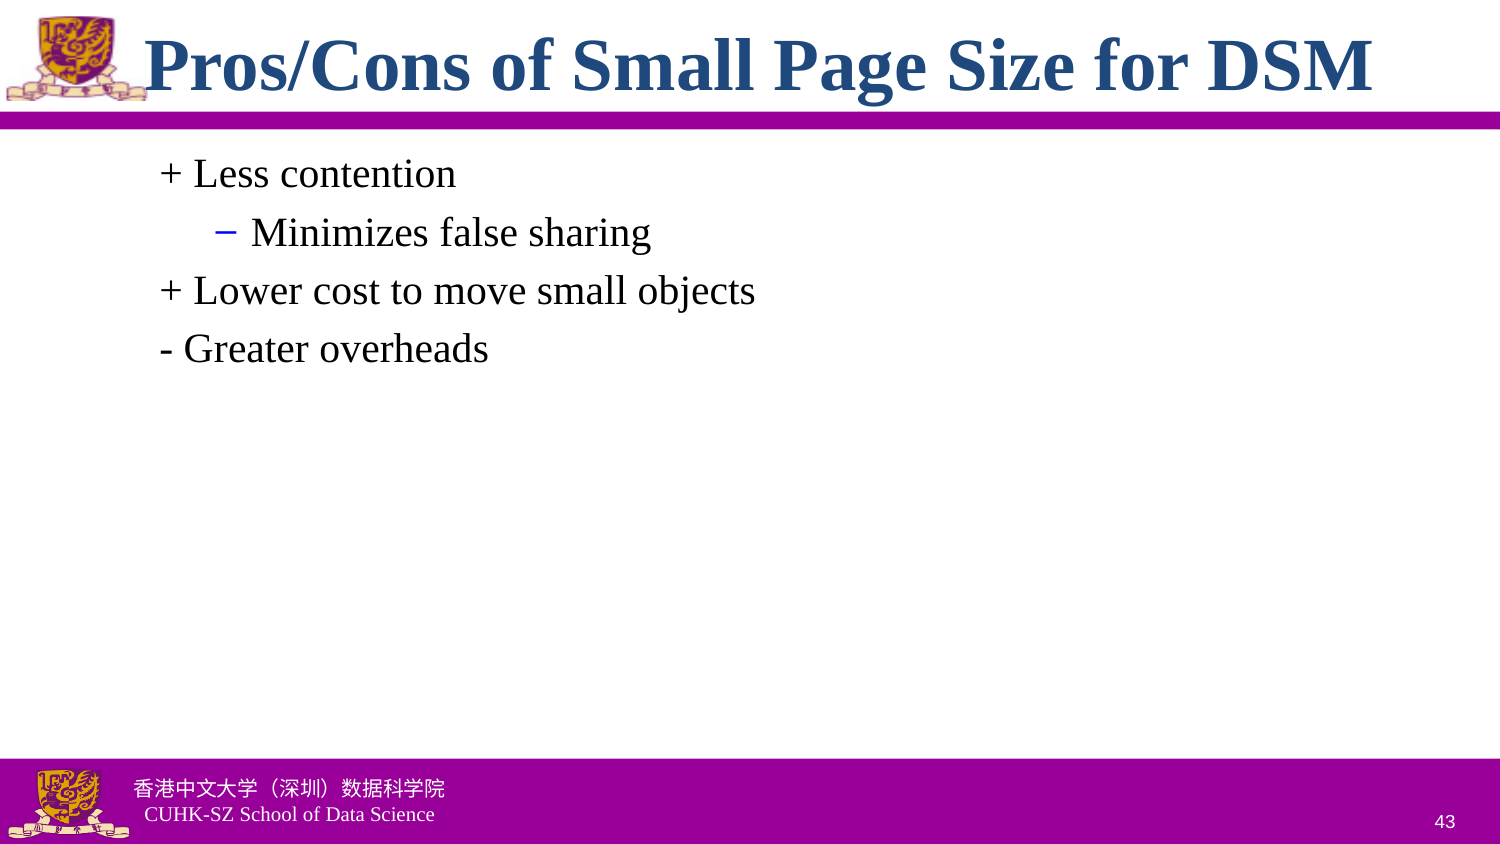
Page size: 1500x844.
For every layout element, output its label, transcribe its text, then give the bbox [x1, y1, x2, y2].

title Pros/Cons of Small Page Size for DSM [128, 17, 1424, 104]
list + Less contention Minimizes false sharing + Lower cost to move small objects - Greater overheads [144, 138, 1426, 742]
picture [5, 15, 152, 101]
slide_number 43 [1120, 802, 1471, 844]
picture [7, 768, 130, 839]
